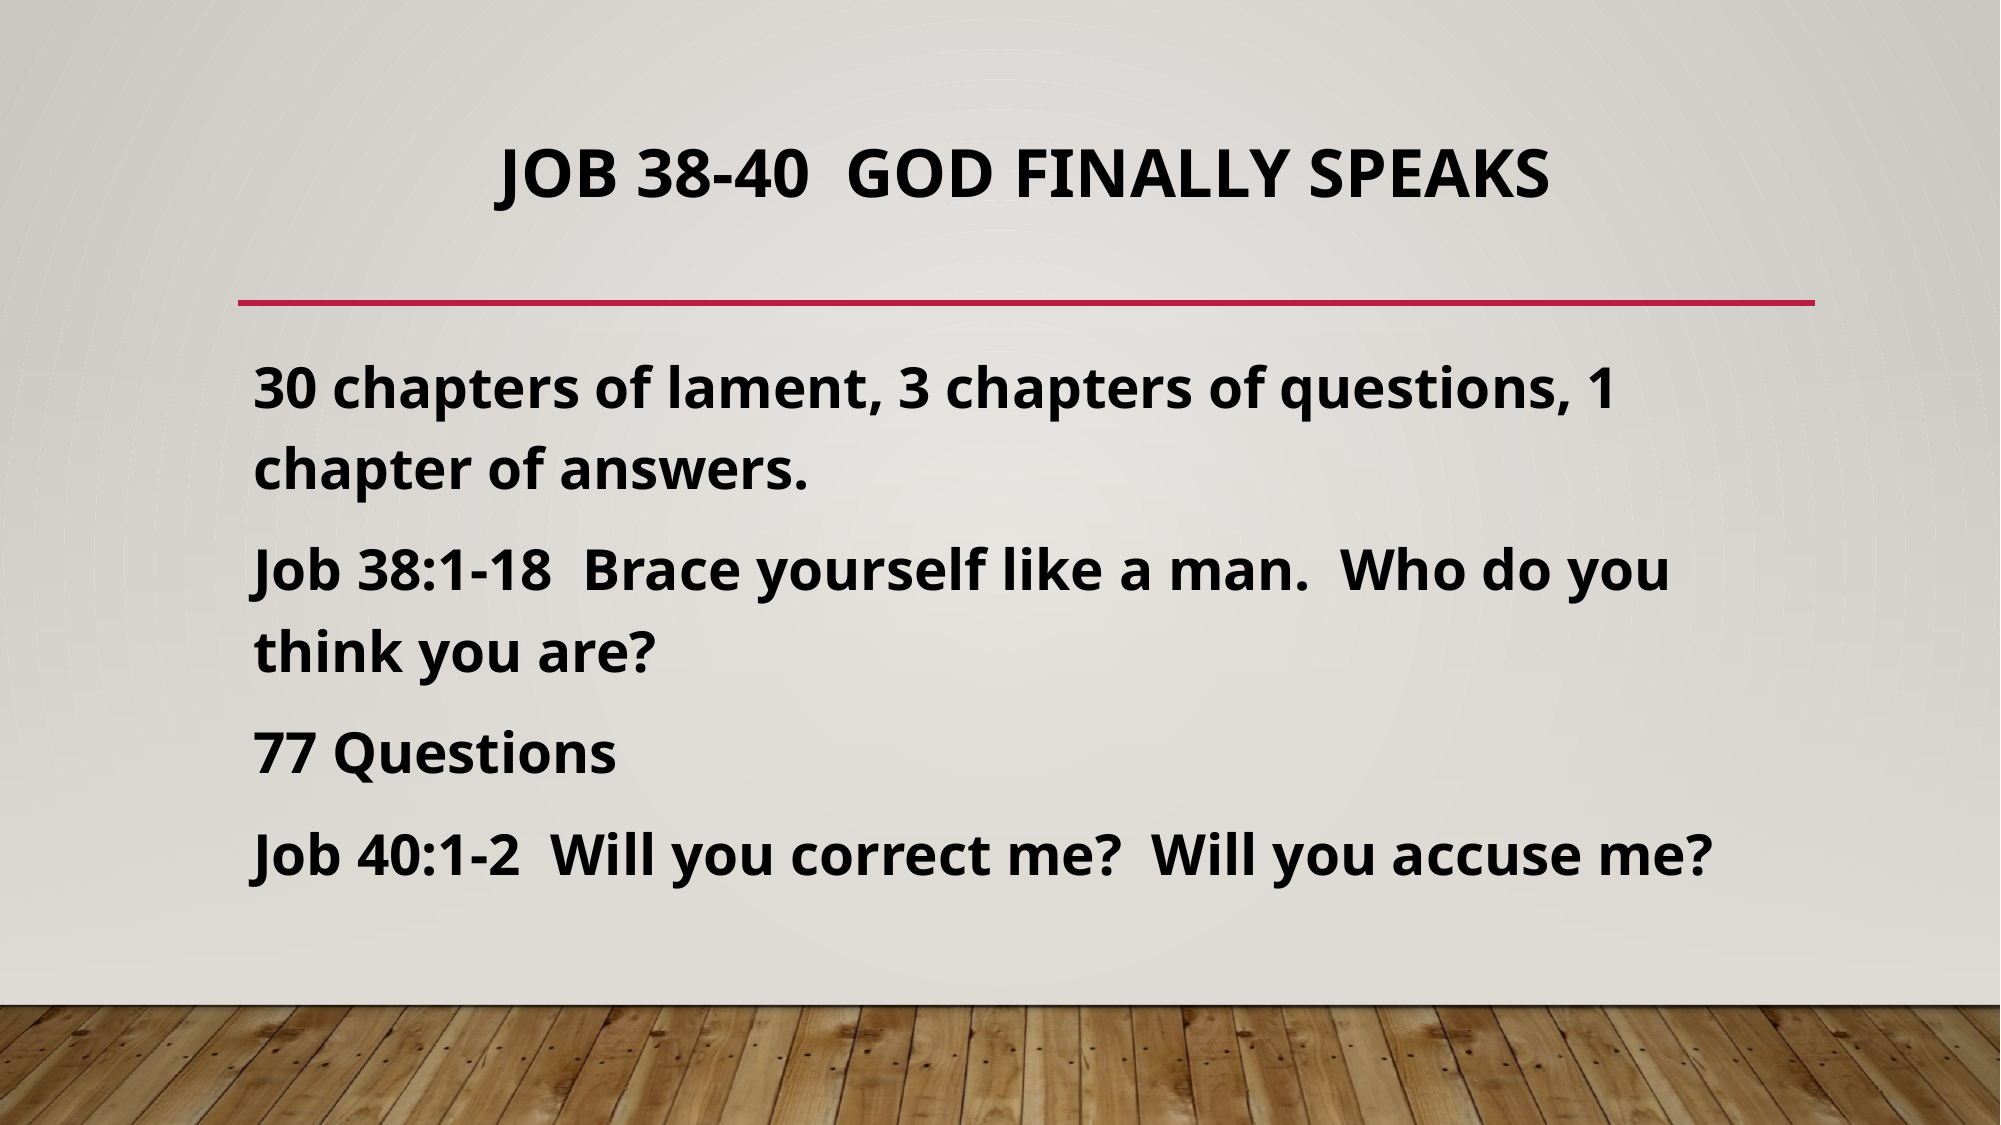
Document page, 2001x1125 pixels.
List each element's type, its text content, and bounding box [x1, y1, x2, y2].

picture [0, 1005, 2000, 1125]
title Job 38-40 God finally speaks [238, 131, 1814, 305]
list 30 chapters of lament, 3 chapters of questions, 1 chapter of answers. Job 38:1-18 Brace yourself like a man. Who do you think you are? 77 Questions Job 40:1-2 Will you correct me? Will you accuse me? [238, 330, 1814, 897]
